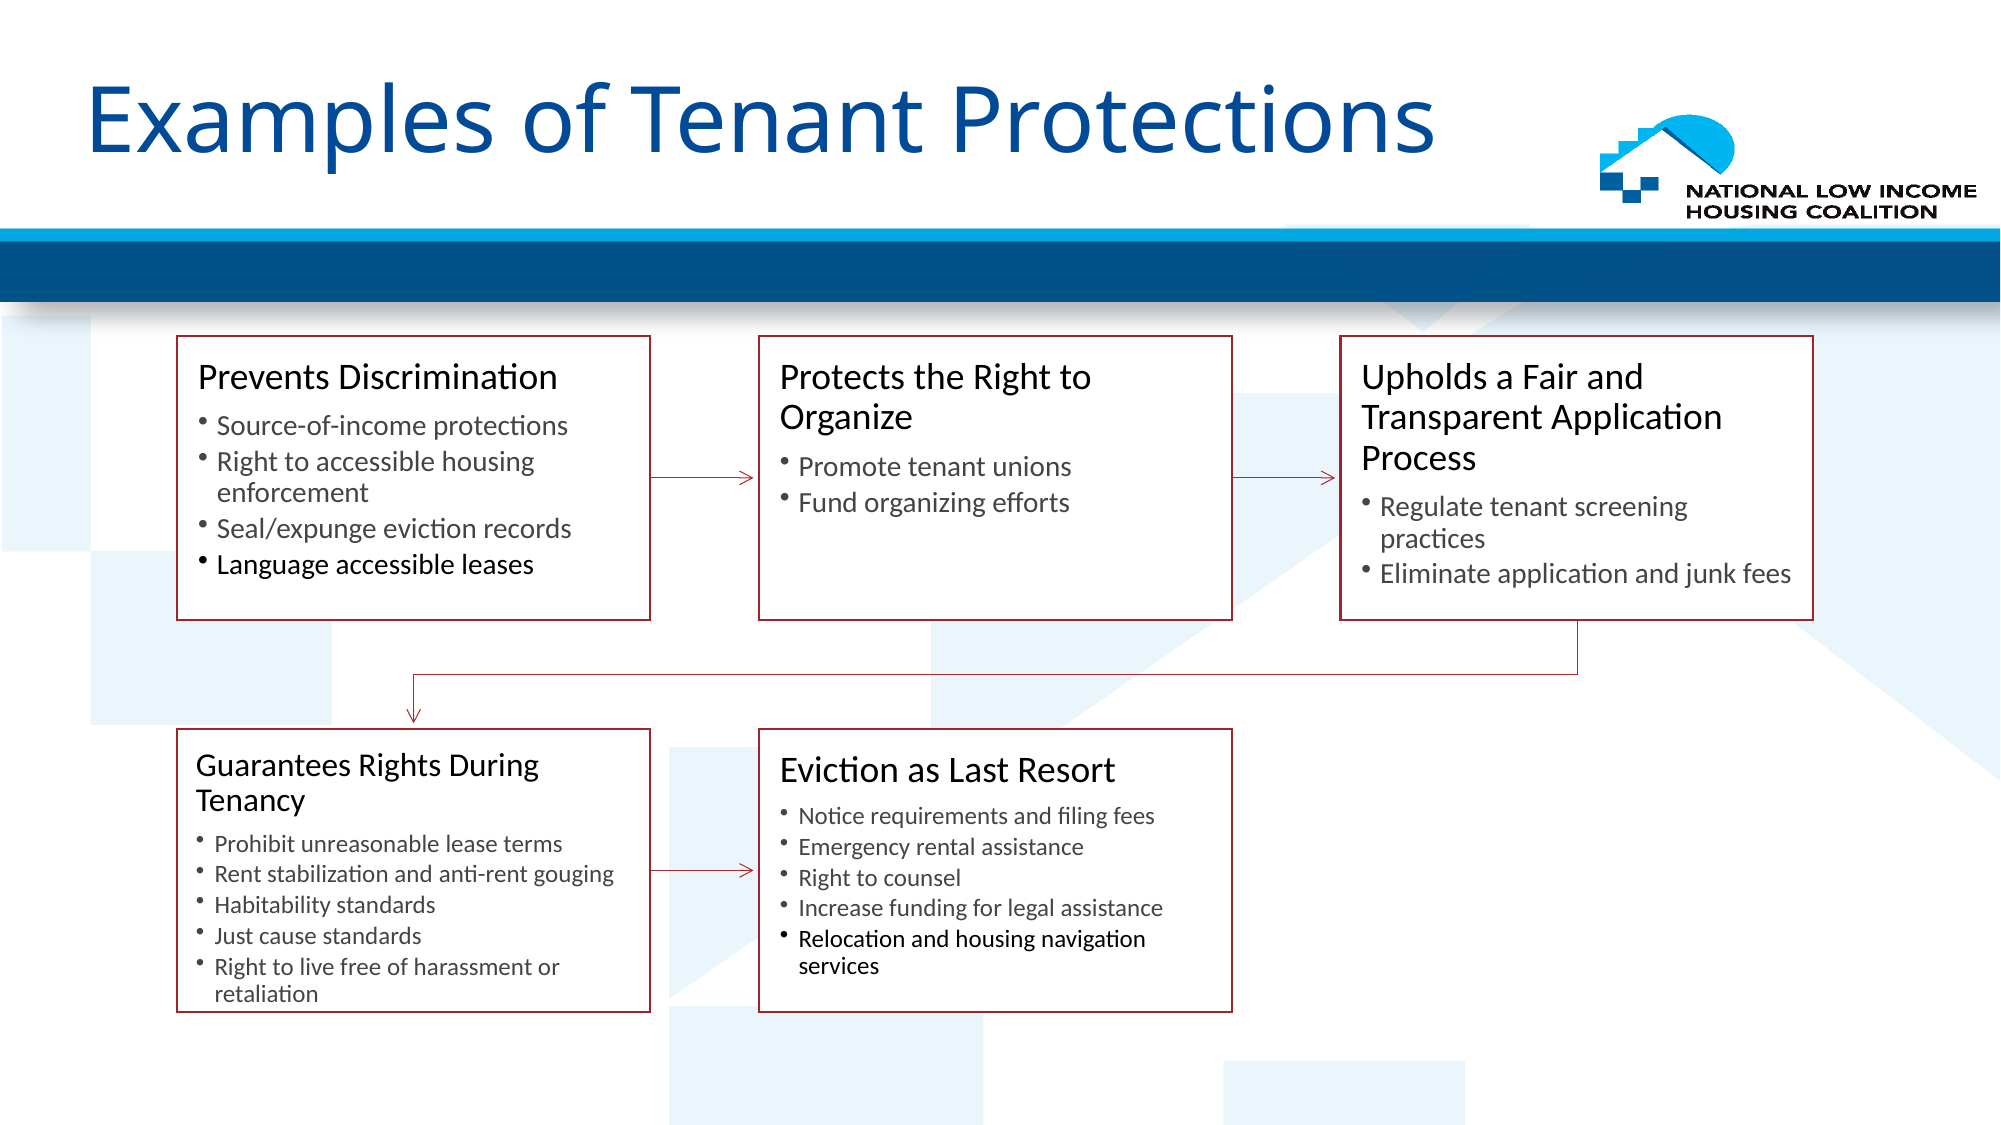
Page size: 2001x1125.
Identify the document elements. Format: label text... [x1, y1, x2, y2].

picture [0, 0, 2001, 228]
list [128, 335, 1863, 1014]
title Examples of Tenant Protections [69, 38, 1800, 207]
picture [0, 243, 2001, 1125]
